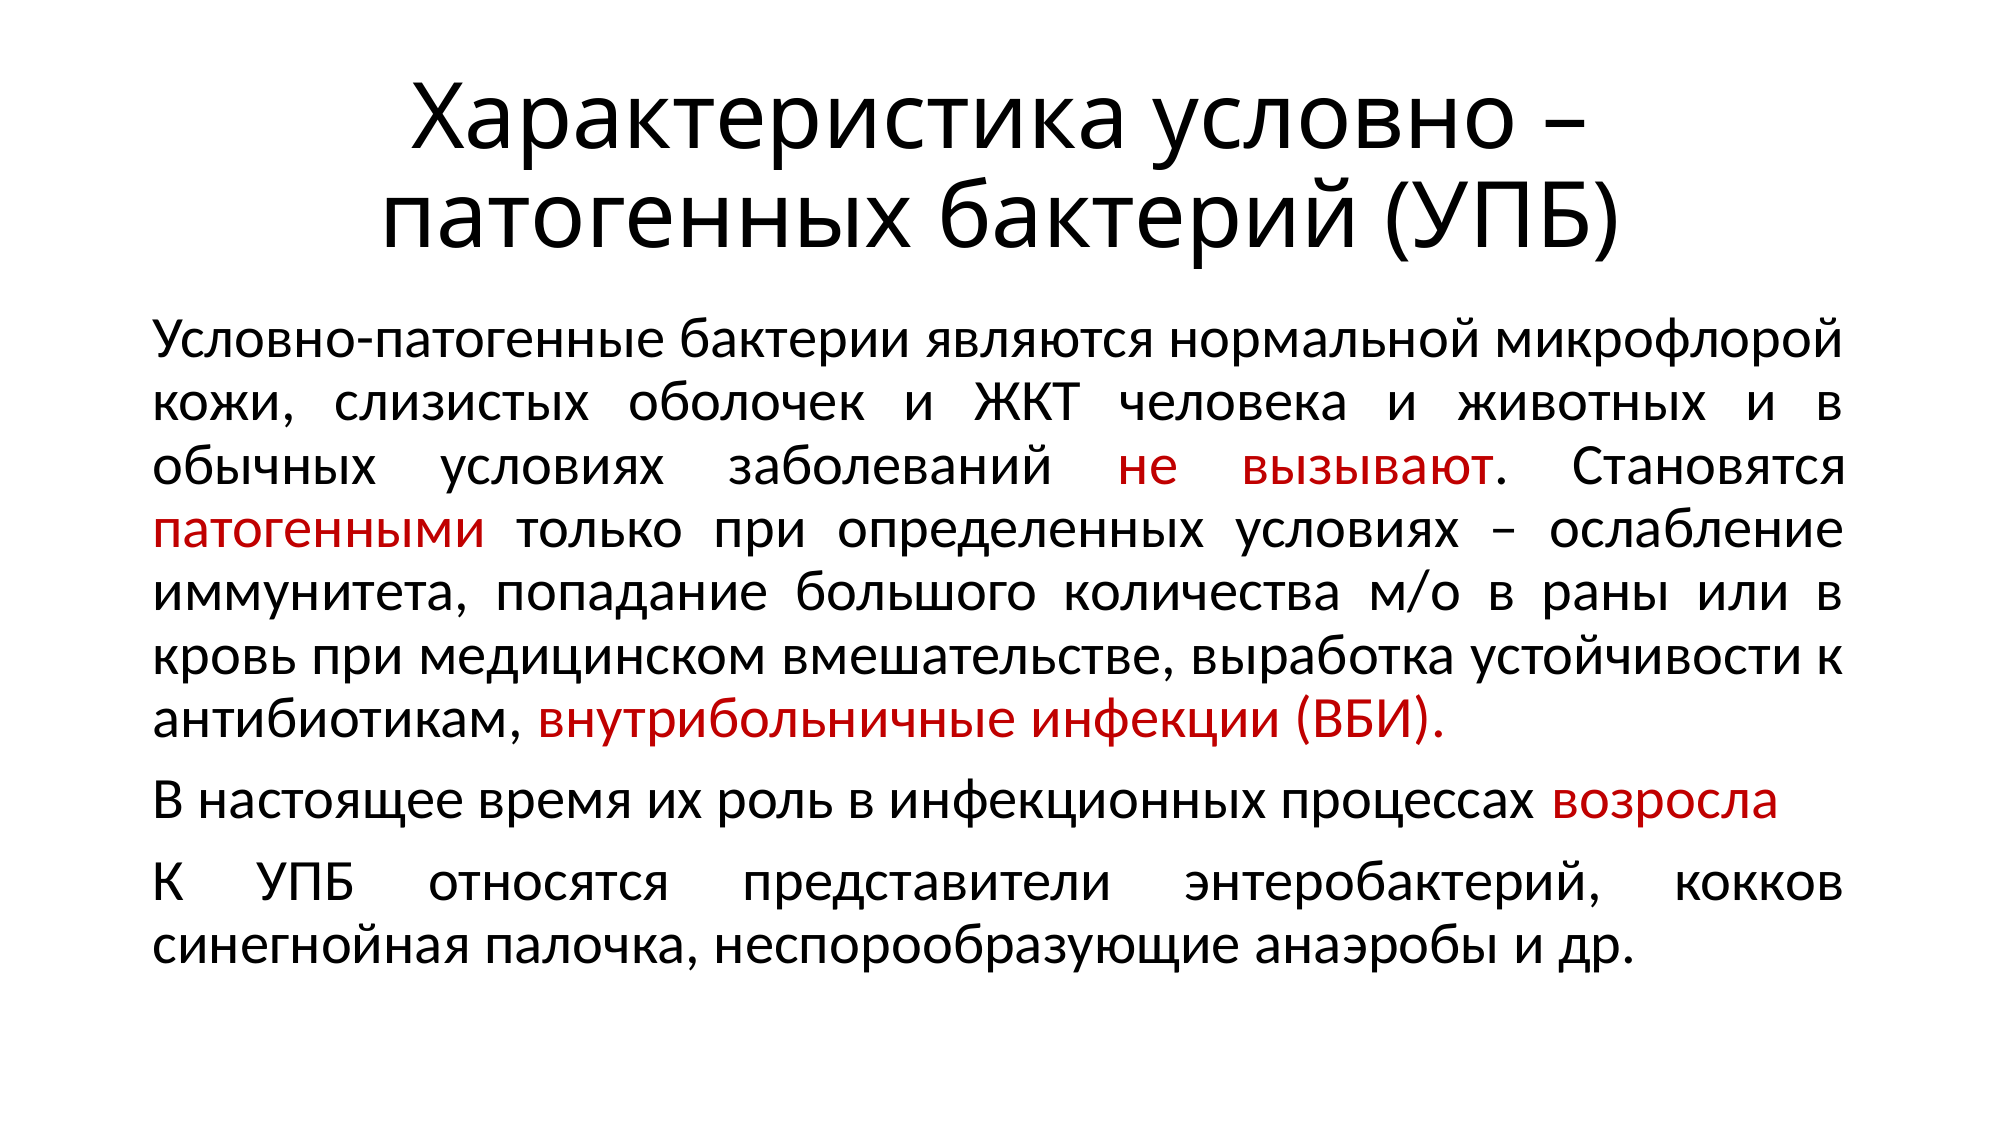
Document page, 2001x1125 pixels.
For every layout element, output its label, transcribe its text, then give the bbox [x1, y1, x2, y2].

list Условно-патогенные бактерии являются нормальной микрофлорой кожи, слизистых оболочек и ЖКТ человека и животных и в обычных условиях заболеваний не вызывают. Становятся патогенными только при определенных условиях – ослабление иммунитета, попадание большого количества м/о в раны или в кровь при медицинском вмешательстве, выработка устойчивости к антибиотикам, внутрибольничные инфекции (ВБИ). В настоящее время их роль в инфекционных процессах возросла К УПБ относятся представители энтеробактерий, кокков синегнойная палочка, неспорообразующие анаэробы и др. [137, 299, 1863, 1014]
title Характеристика условно –патогенных бактерий (УПБ) [137, 59, 1863, 278]
